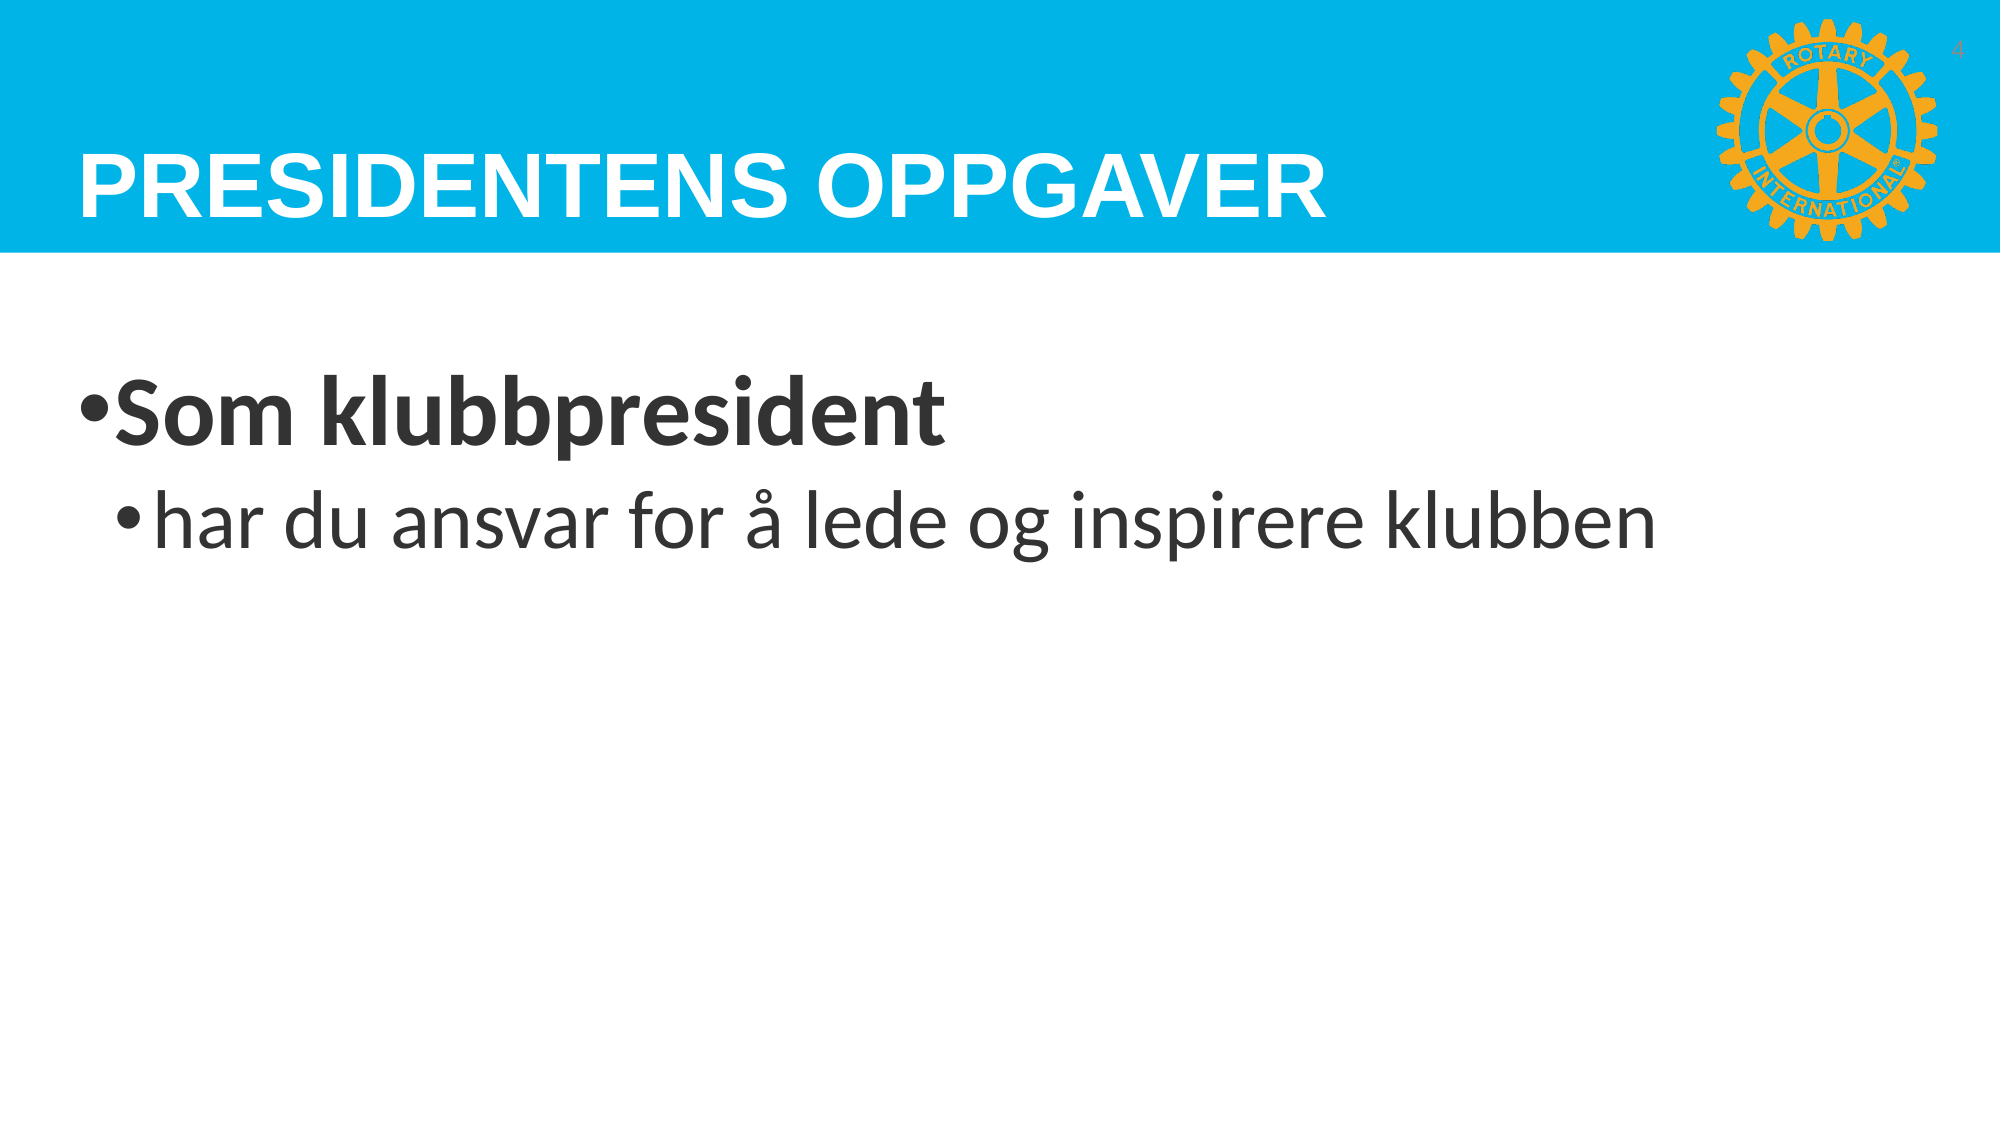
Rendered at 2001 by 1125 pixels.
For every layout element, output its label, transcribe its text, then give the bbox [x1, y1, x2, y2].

title Presidentens oppgaver [62, 0, 1950, 253]
slide_number 4 [1938, 18, 1981, 79]
list Som klubbpresident har du ansvar for å lede og inspirere klubben [62, 351, 1950, 1014]
picture [1717, 20, 1937, 240]
